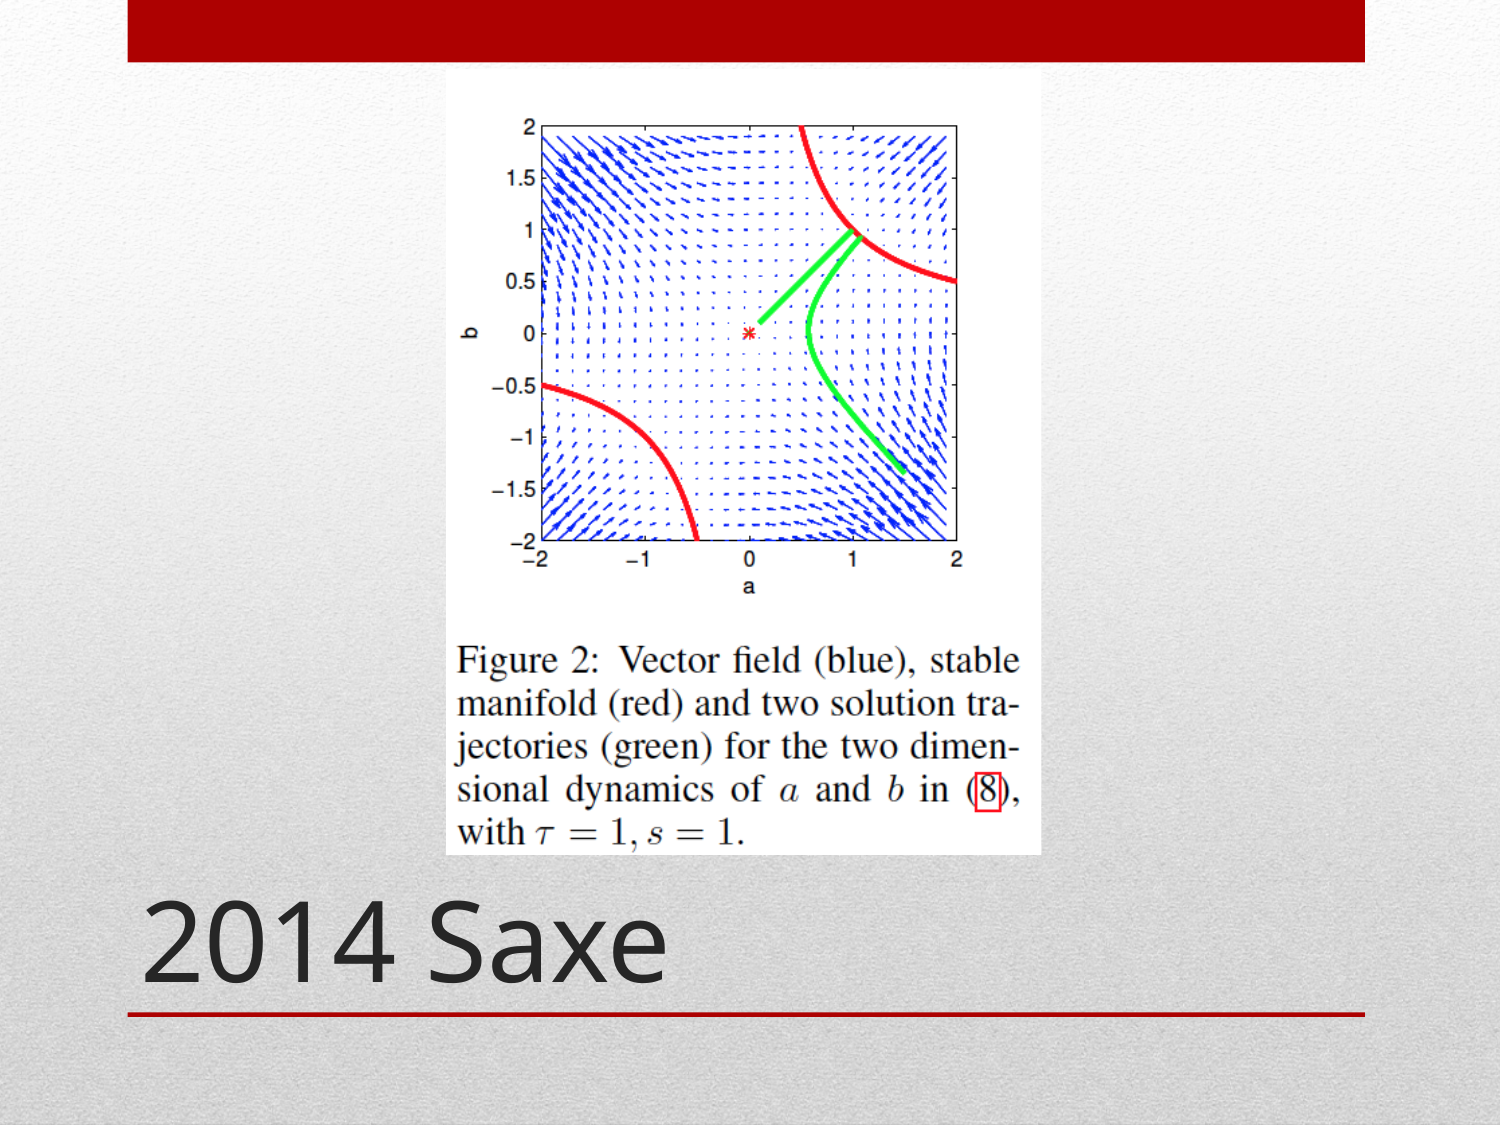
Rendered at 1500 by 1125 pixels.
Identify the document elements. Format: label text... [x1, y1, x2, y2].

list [445, 67, 1043, 856]
title 2014 Saxe [125, 750, 1238, 1013]
